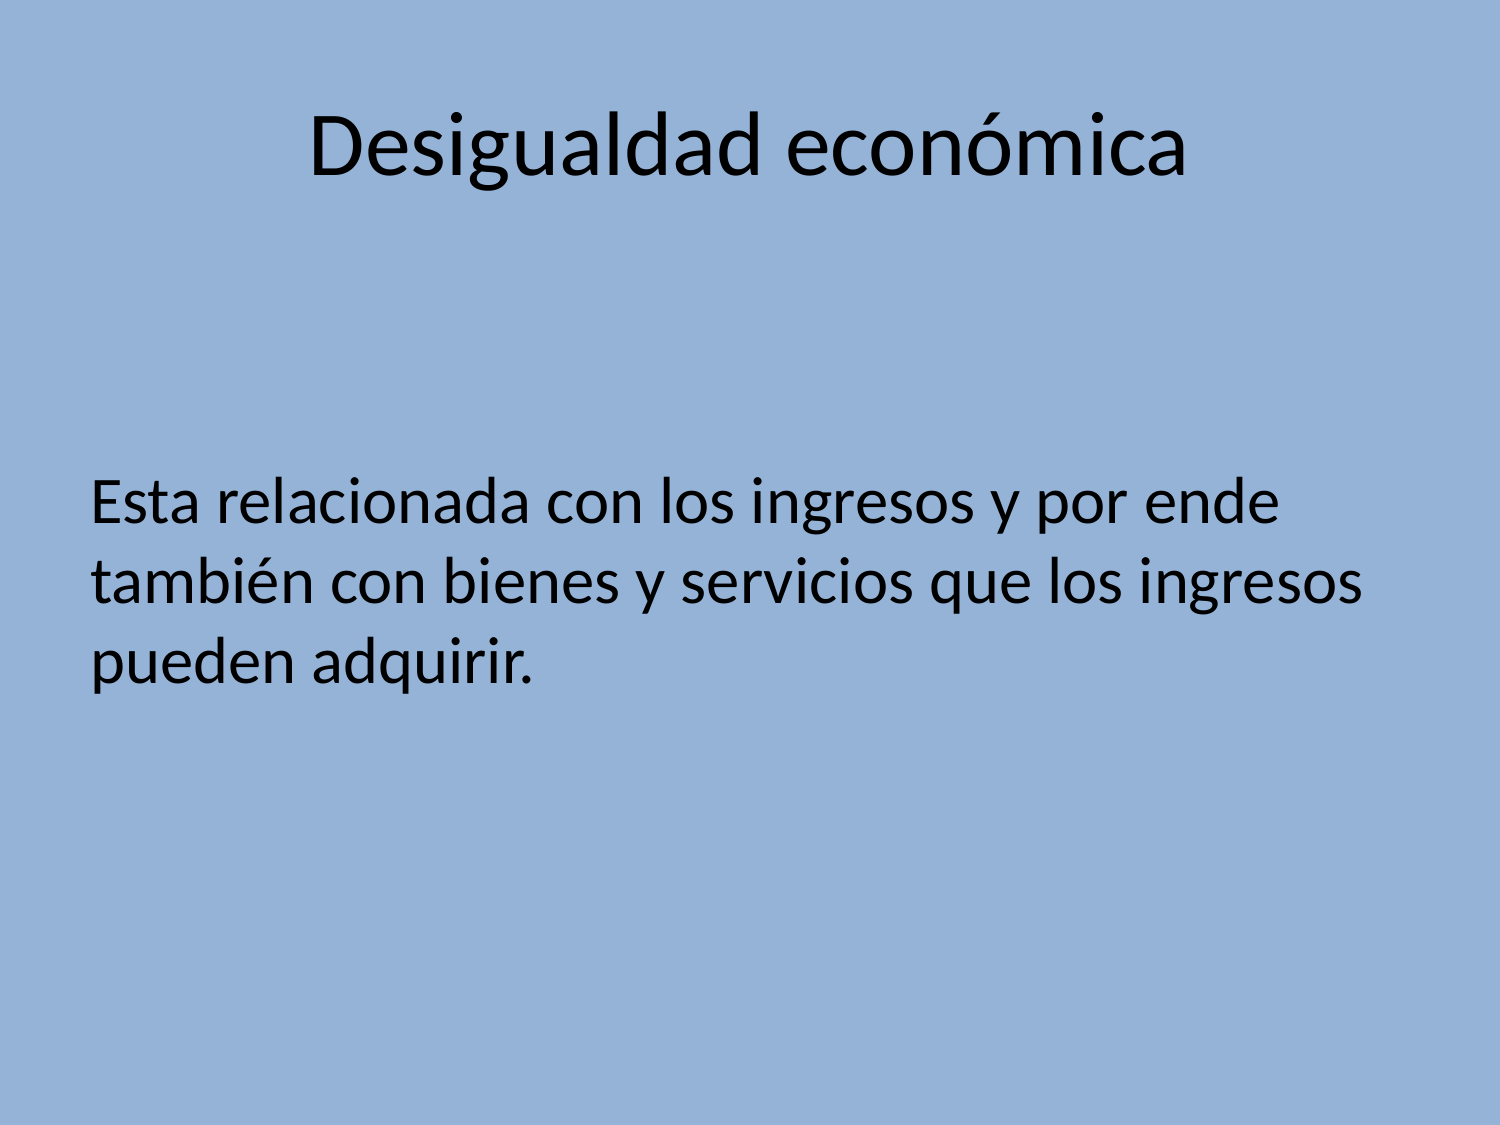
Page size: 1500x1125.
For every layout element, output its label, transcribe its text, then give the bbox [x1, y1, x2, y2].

title Desigualdad económica [75, 45, 1425, 233]
list Esta relacionada con los ingresos y por ende también con bienes y servicios que los ingresos pueden adquirir. [75, 262, 1407, 1005]
